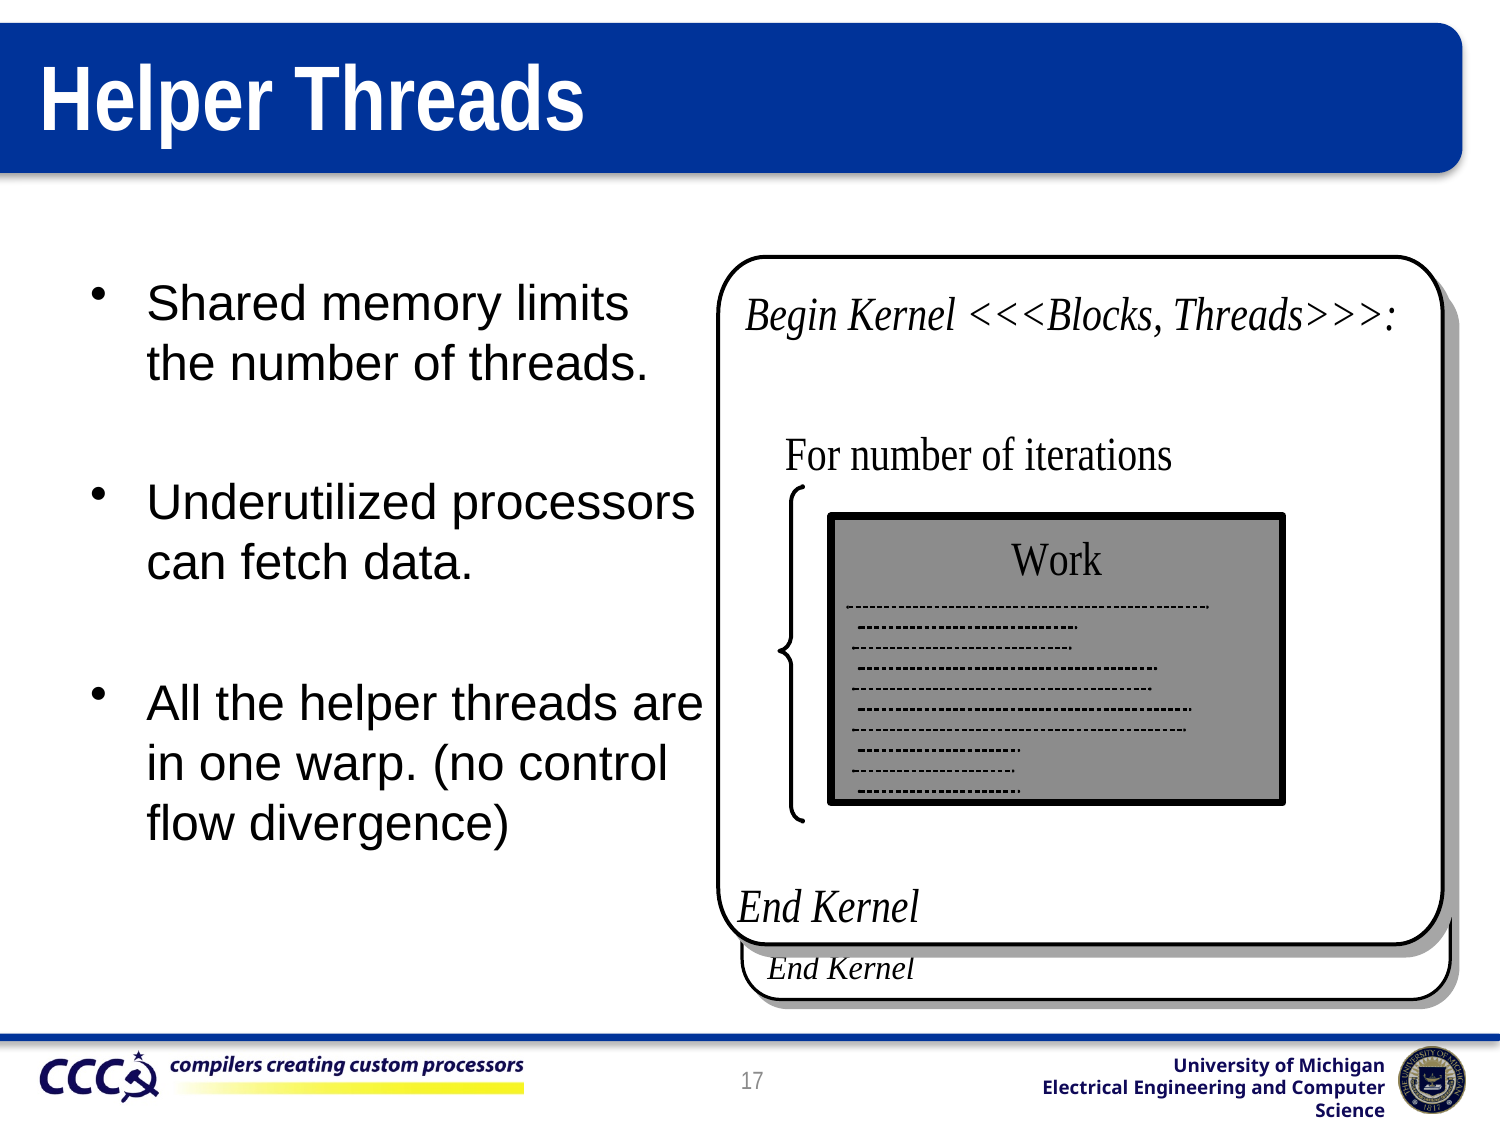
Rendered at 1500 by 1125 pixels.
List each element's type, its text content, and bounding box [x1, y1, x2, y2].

list Shared memory limits the number of threads. Underutilized processors can fetch data. All the helper threads are in one warp. (no control flow divergence) [74, 262, 726, 1006]
picture [37, 1050, 524, 1106]
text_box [737, 273, 1463, 1013]
title Helper Threads [24, 0, 1376, 188]
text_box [712, 249, 1459, 963]
